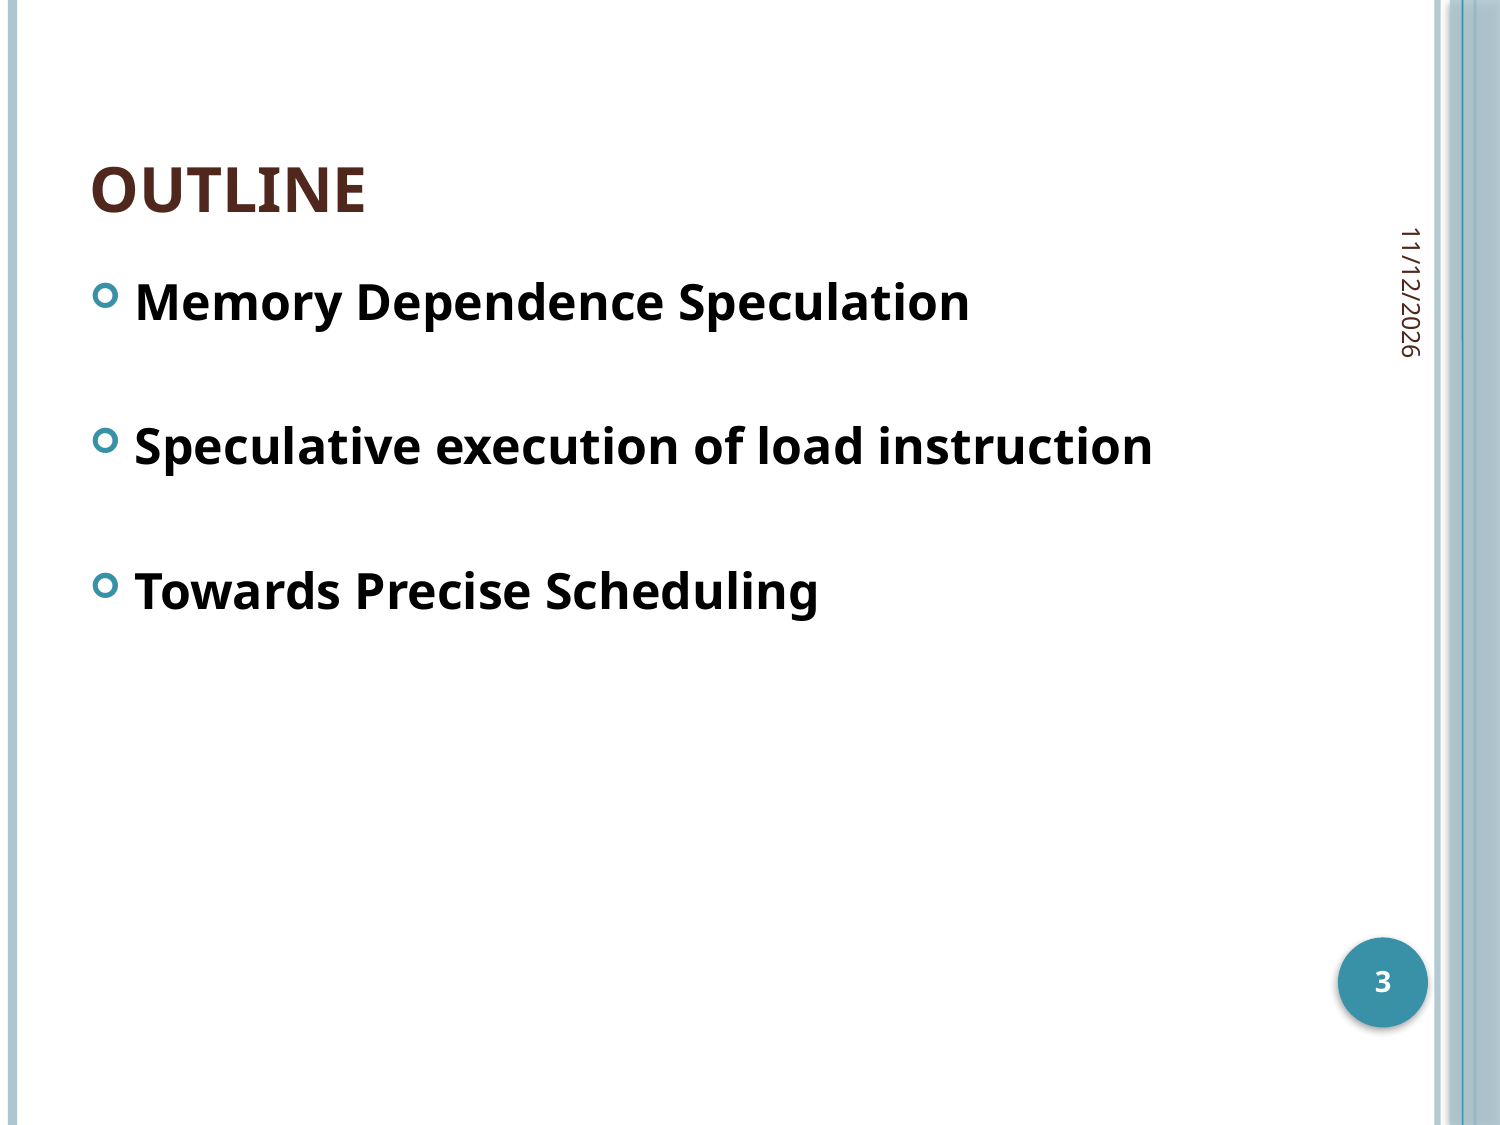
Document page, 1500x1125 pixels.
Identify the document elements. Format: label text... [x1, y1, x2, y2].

title Outline [75, 45, 1300, 233]
slide_number 3 [1333, 940, 1434, 1027]
list Memory Dependence Speculation Speculative execution of load instruction Towards Precise Scheduling [75, 262, 1300, 1062]
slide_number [1378, 43, 1442, 374]
